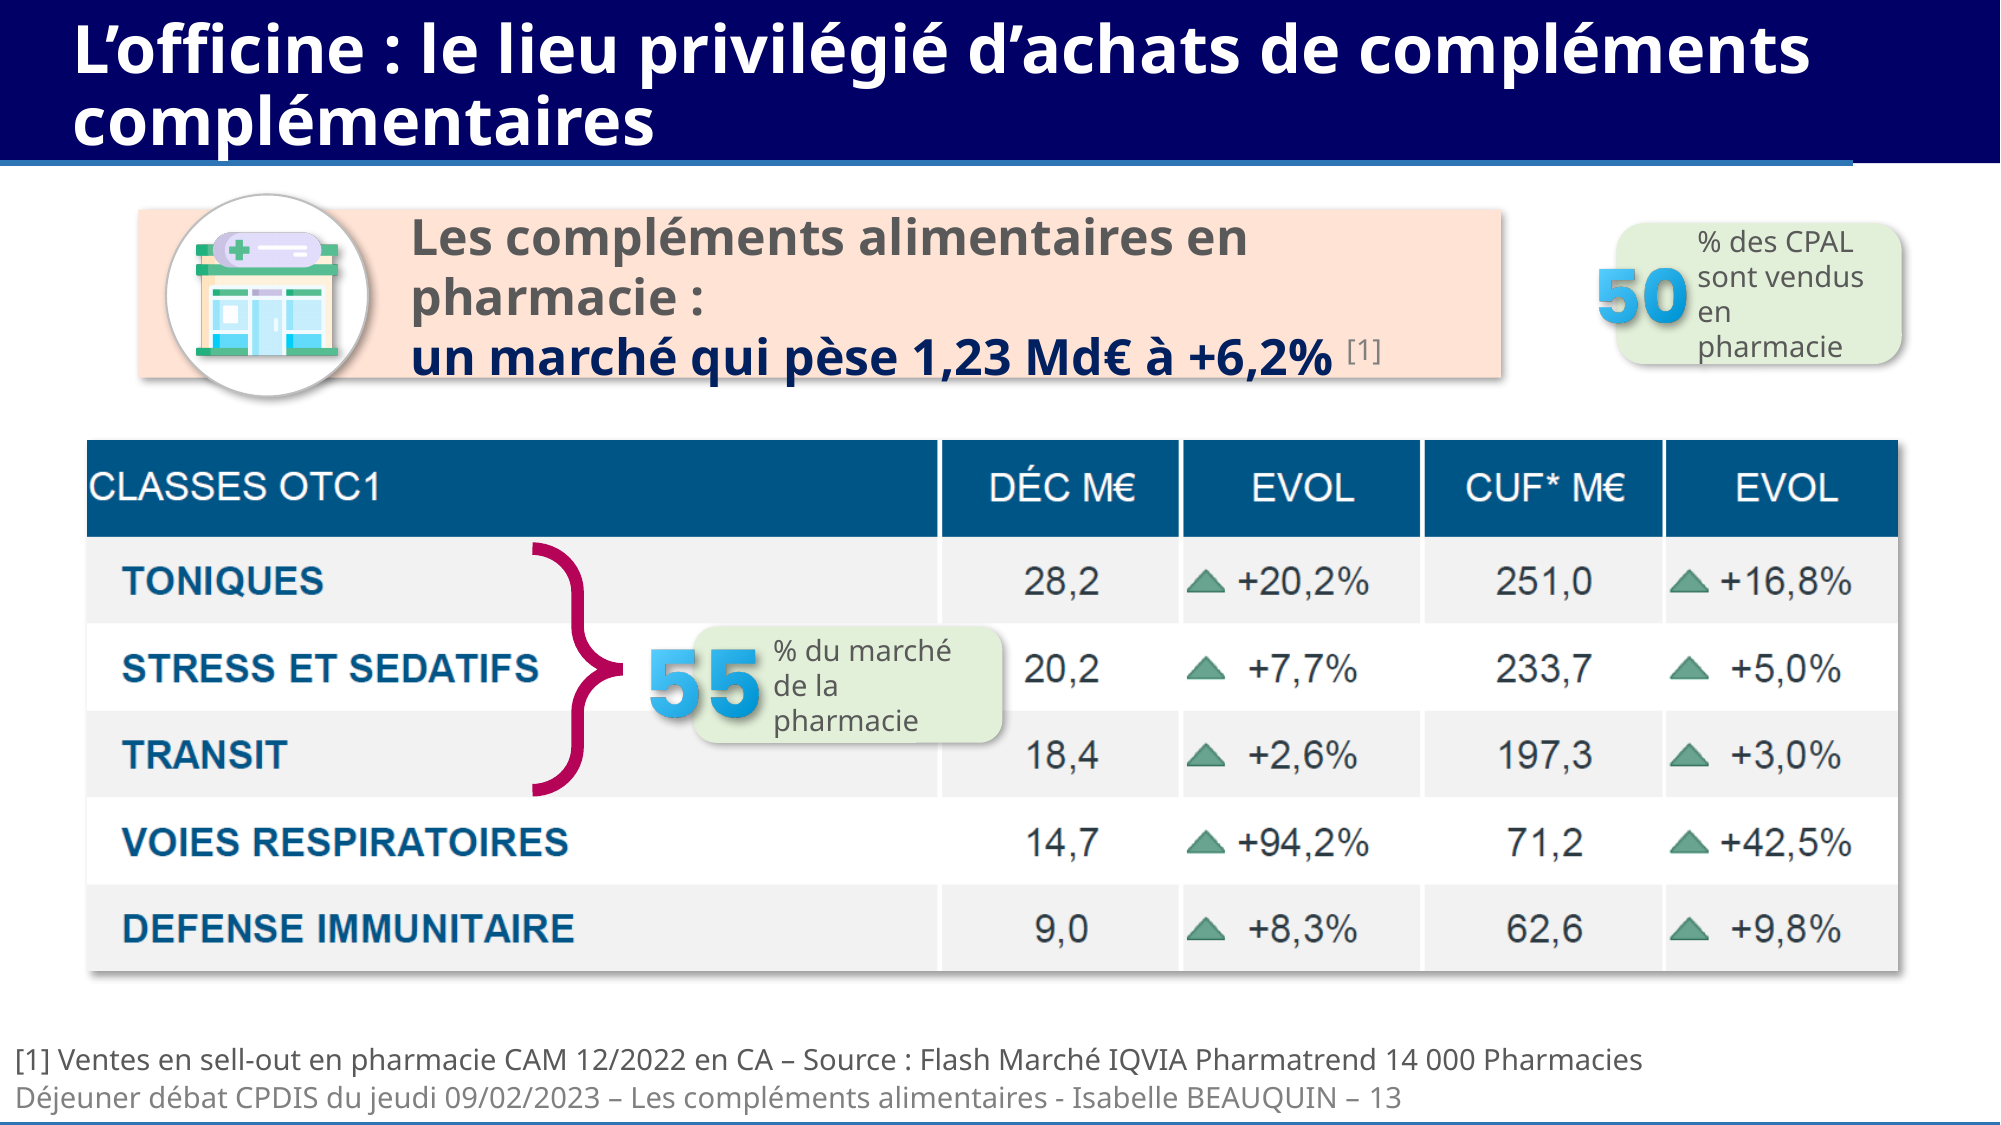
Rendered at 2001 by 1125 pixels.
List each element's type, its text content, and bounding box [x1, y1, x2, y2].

text_box [1] Ventes en sell-out en pharmacie CAM 12/2022 en CA – Source : Flash Marché IQVIA Pharmatrend 14 000 Pharmacies [0, 1033, 1691, 1084]
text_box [138, 194, 1501, 397]
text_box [532, 548, 1003, 791]
picture [87, 439, 1898, 971]
title L’officine : le lieu privilégié d’achats de compléments complémentaires [58, 12, 1977, 164]
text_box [1570, 223, 1902, 368]
